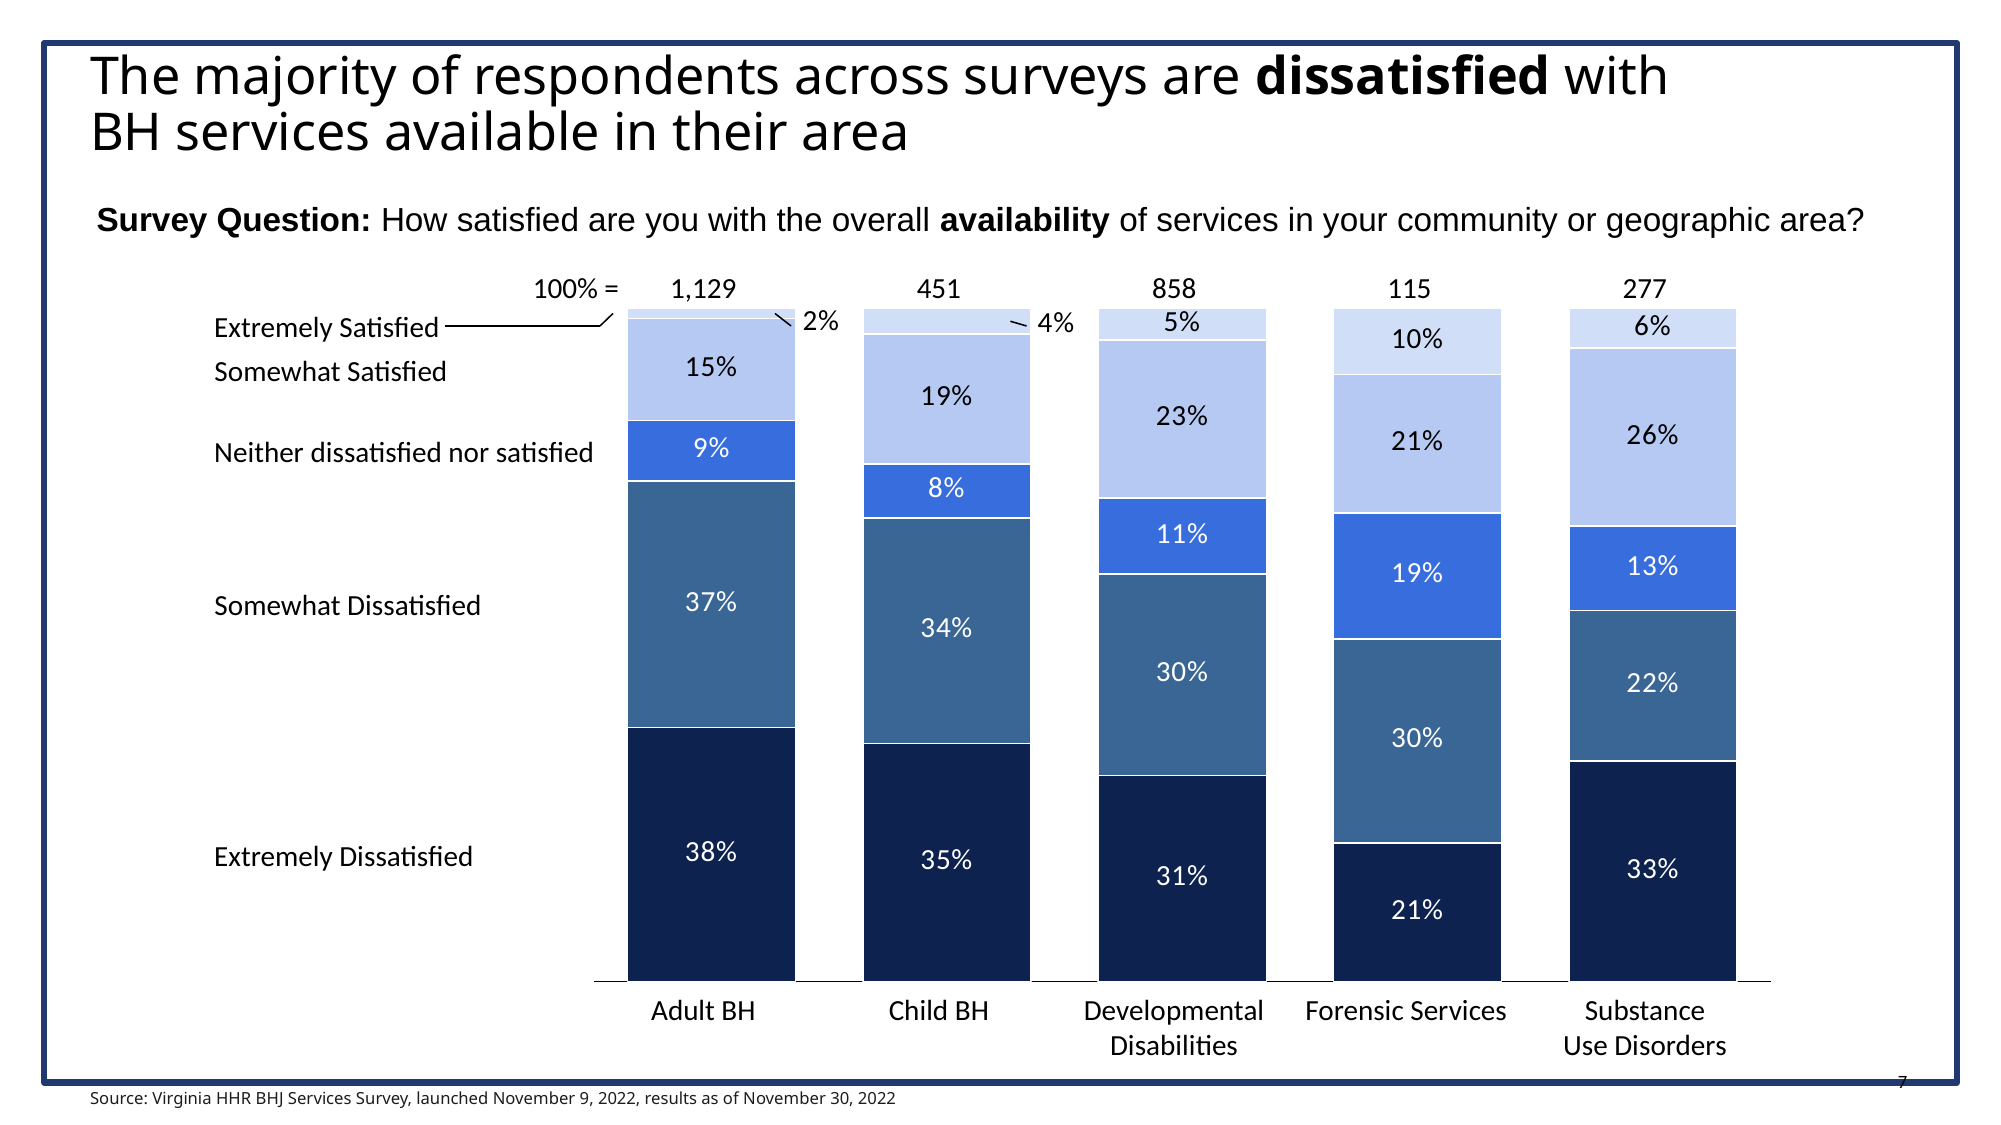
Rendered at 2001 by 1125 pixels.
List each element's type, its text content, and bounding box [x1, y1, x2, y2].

text_box Survey Question: How satisfied are you with the overall availability of services in your community or geographic area? [81, 190, 2000, 246]
text_box Somewhat Dissatisfied [214, 586, 489, 622]
text_box Child BH [887, 996, 991, 1027]
text_box Neither dissatisfied nor satisfied [214, 433, 572, 469]
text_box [1010, 321, 1027, 326]
text_box Substance Use Disorders [1562, 996, 1728, 1062]
text_box 277 [1618, 269, 1672, 294]
text_box Adult BH [649, 996, 757, 1027]
text_box 1,129 [665, 269, 741, 294]
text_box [774, 313, 792, 326]
text_box Forensic Services [1304, 996, 1515, 1027]
text_box Source: Virginia HHR BHJ Services Survey, launched November 9, 2022, results as of November 30, 2022 [90, 1087, 1908, 1108]
title The majority of respondents across surveys are dissatisfied with BH services available in their area [90, 51, 1749, 160]
text_box Somewhat Satisfied [214, 352, 454, 388]
chart [572, 294, 1776, 996]
text_box 115 [1383, 269, 1436, 294]
text_box Extremely Satisfied [214, 308, 441, 344]
text_box 100% = [532, 269, 620, 305]
text_box 451 [912, 269, 966, 294]
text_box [599, 313, 613, 326]
text_box 858 [1147, 269, 1201, 294]
text_box Developmental Disabilities [1082, 996, 1266, 1062]
text_box Extremely Dissatisfied [214, 837, 482, 873]
